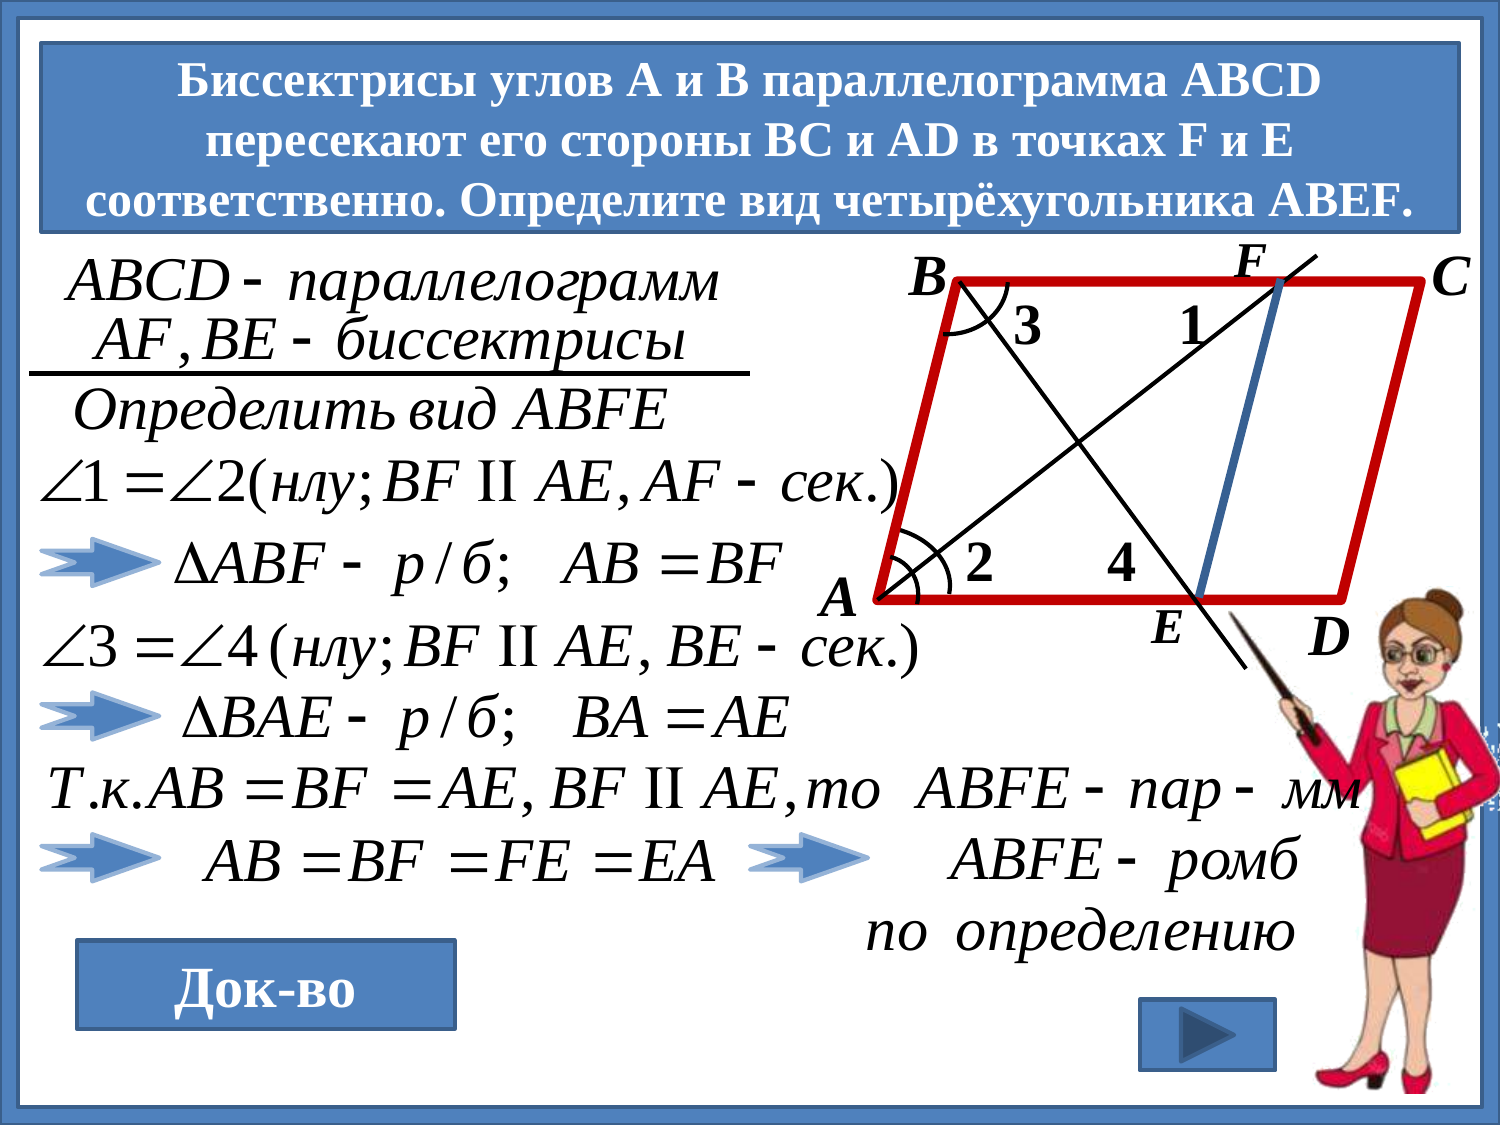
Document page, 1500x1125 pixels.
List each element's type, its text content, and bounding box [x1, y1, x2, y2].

text_box [39, 536, 157, 589]
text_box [808, 219, 1482, 670]
text_box [747, 843, 871, 884]
picture [856, 585, 1500, 1095]
text_box Док-во [75, 938, 457, 1031]
text_box [39, 843, 162, 884]
picture [29, 243, 934, 893]
text_box [1138, 997, 1222, 1072]
text_box Биссектрисы углов А и В параллелограмма АВСD пересекают его стороны ВС и АD в точках F и Е соответственно. Определите вид четырёхугольника ABEF. [39, 41, 1461, 234]
text_box [39, 701, 162, 742]
